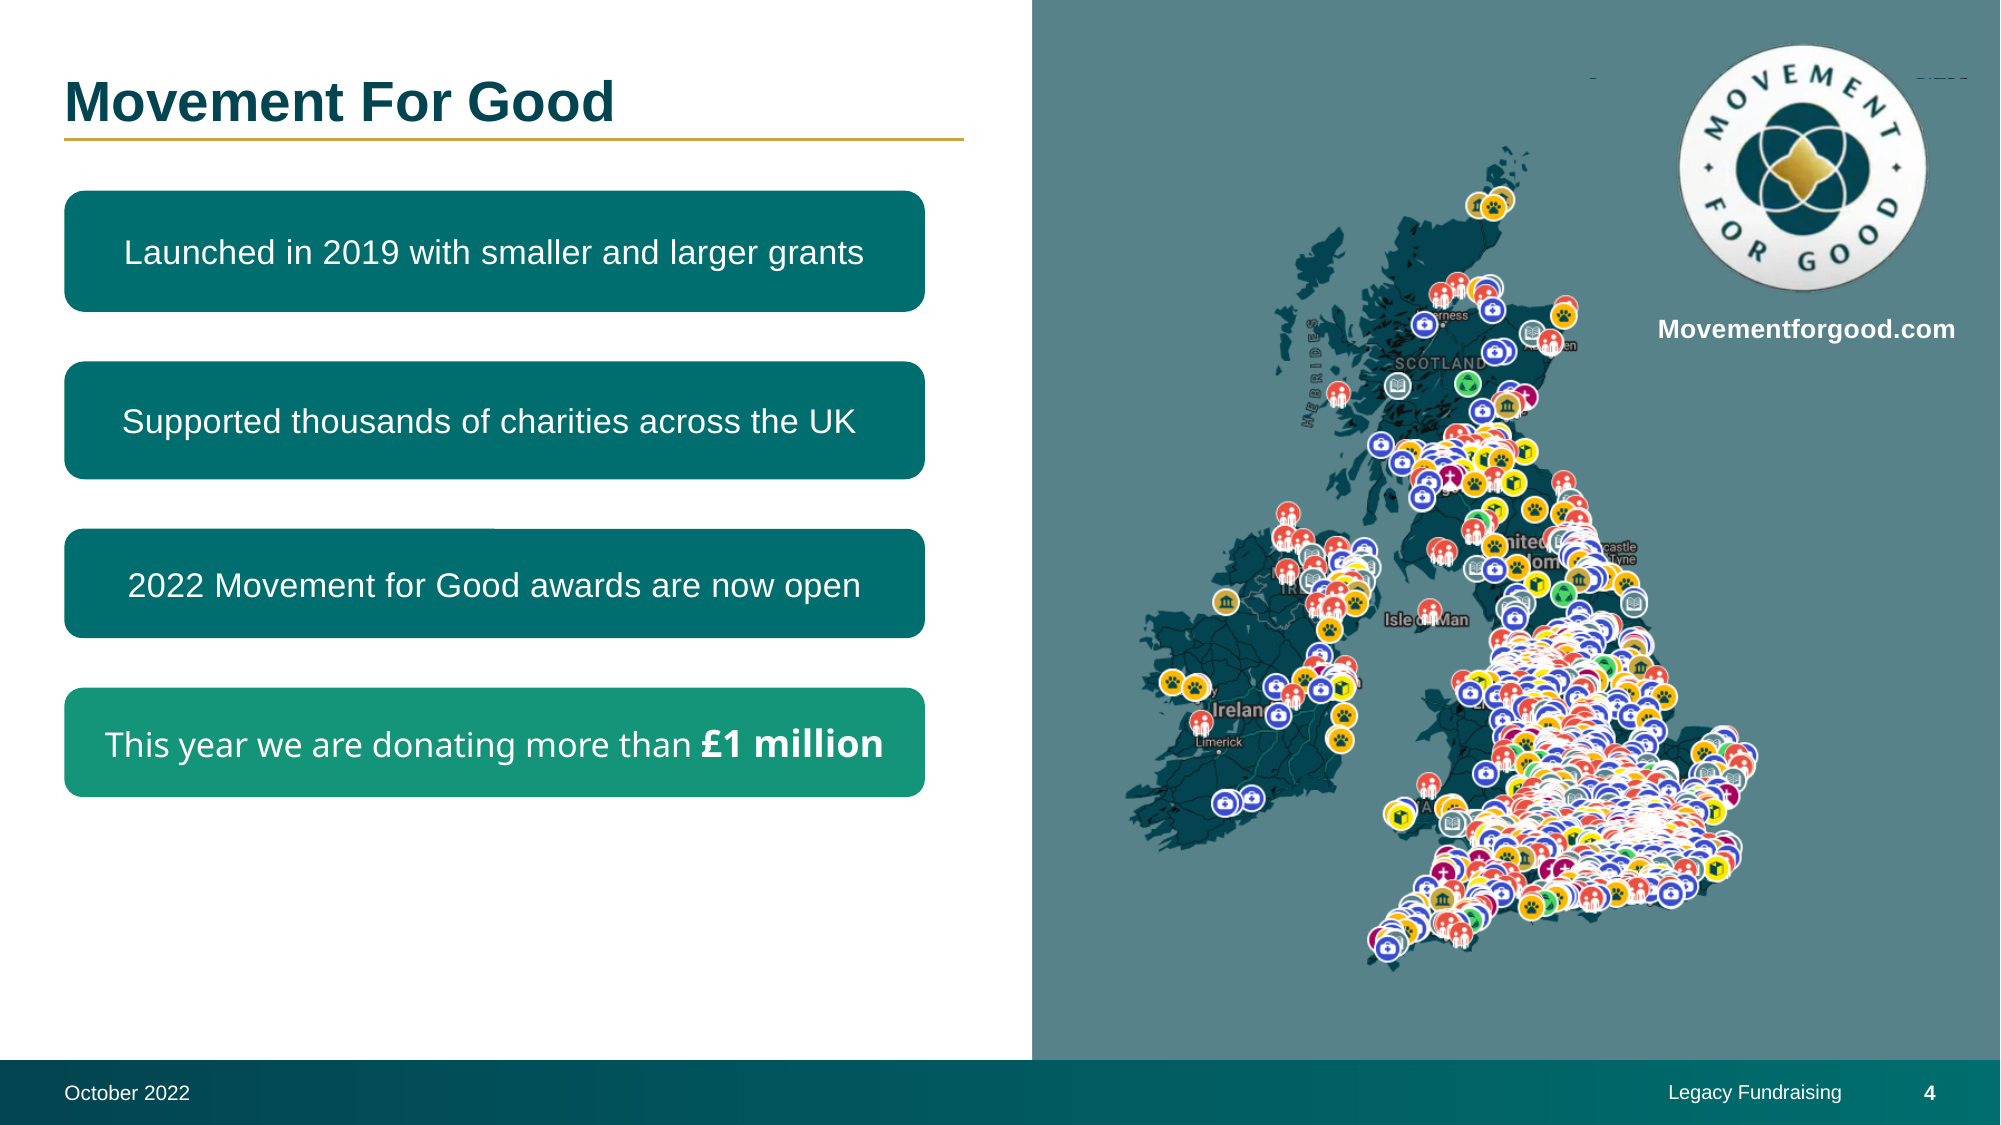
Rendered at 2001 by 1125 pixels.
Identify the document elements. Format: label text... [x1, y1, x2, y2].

footer Legacy Fundraising [904, 1082, 1842, 1104]
text_box Launched in 2019 with smaller and larger grants [63, 189, 926, 313]
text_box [1047, 78, 2000, 1049]
title Movement For Good [64, 42, 965, 134]
picture [1667, 32, 1947, 297]
text_box Supported thousands of charities across the UK [63, 360, 926, 481]
text_box This year we are donating more than £1 million [63, 686, 926, 799]
text_box 2022 Movement for Good awards are now open [63, 527, 926, 640]
slide_number 4 [1856, 1082, 1936, 1104]
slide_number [64, 1082, 868, 1104]
